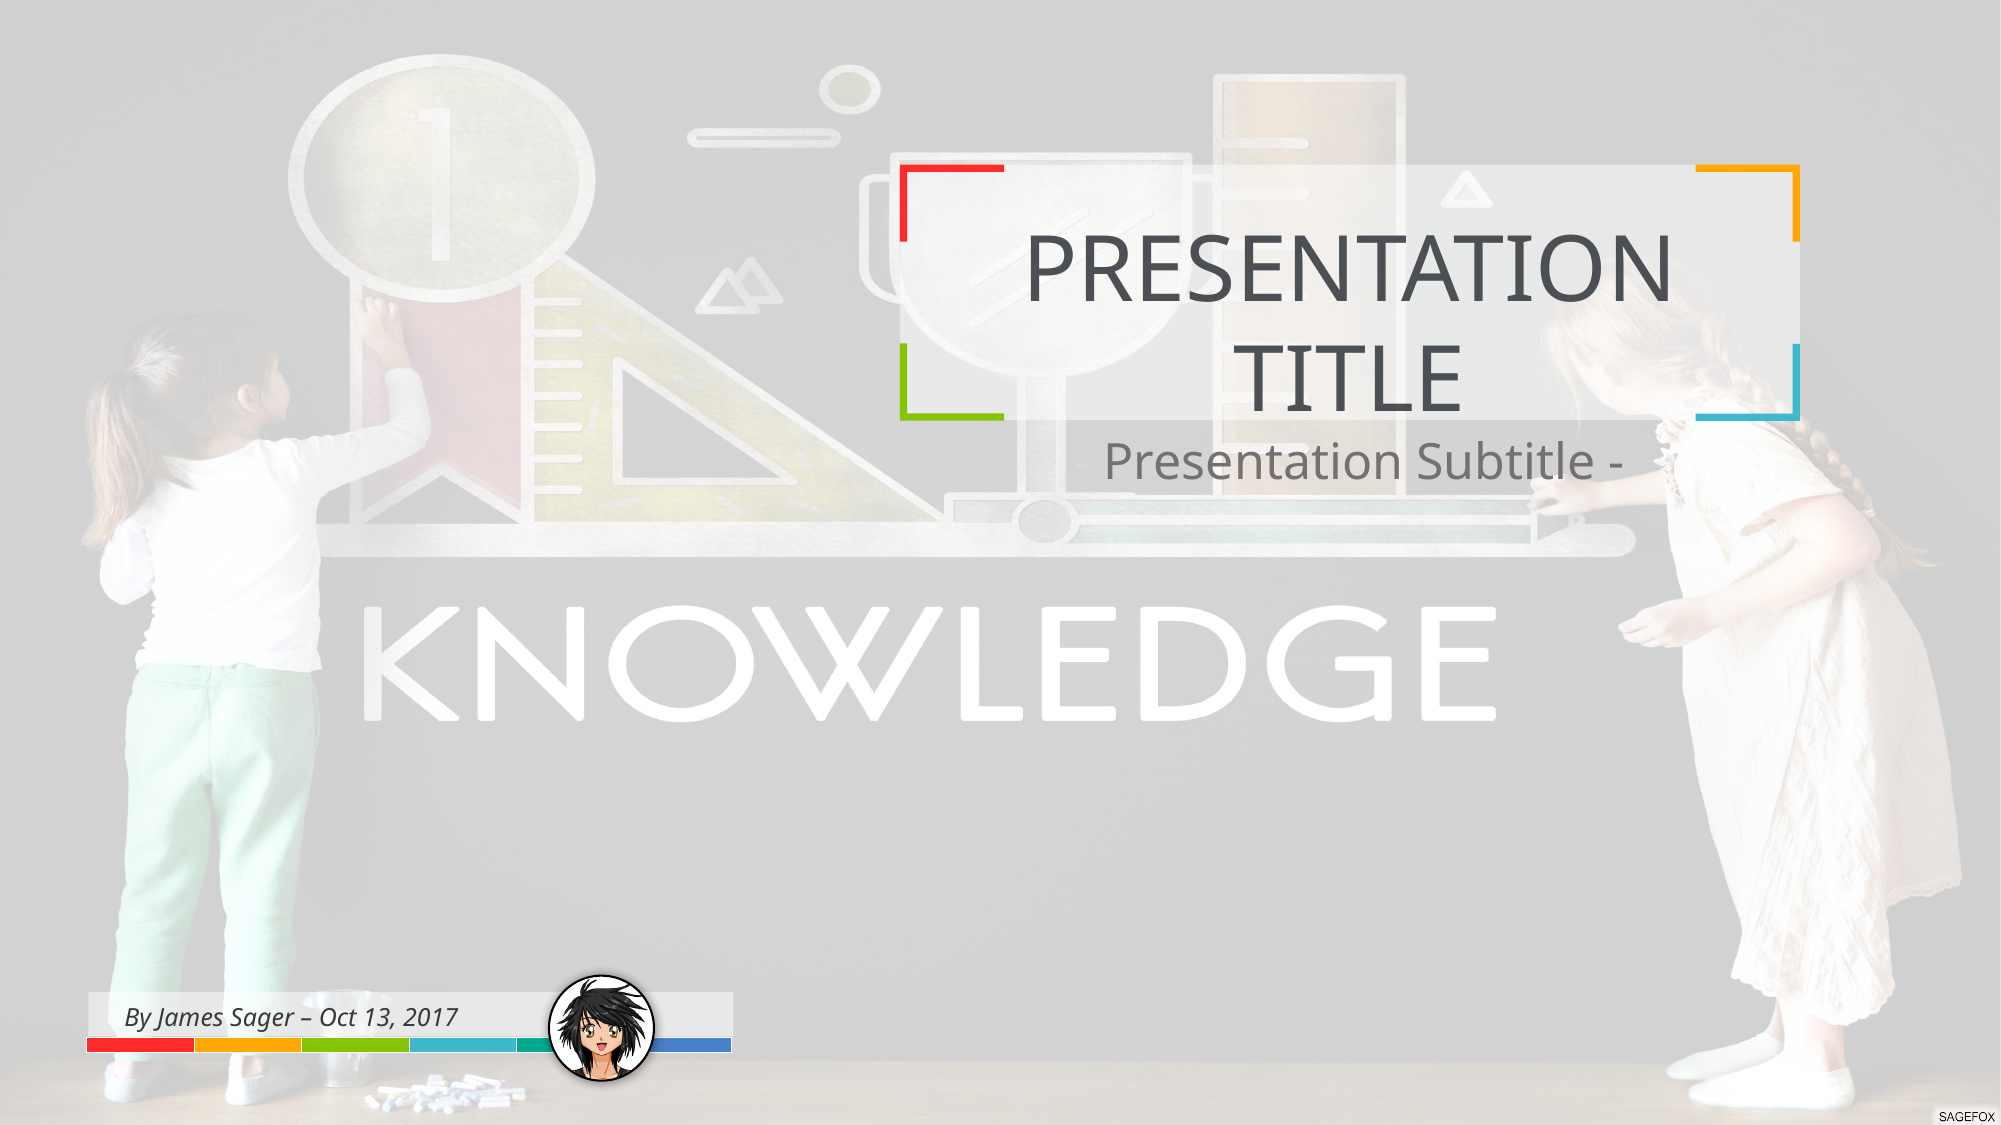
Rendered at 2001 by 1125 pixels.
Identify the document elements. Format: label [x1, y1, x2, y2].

text_box [86, 975, 734, 1081]
text_box [899, 164, 1800, 421]
picture [1936, 1111, 1997, 1125]
